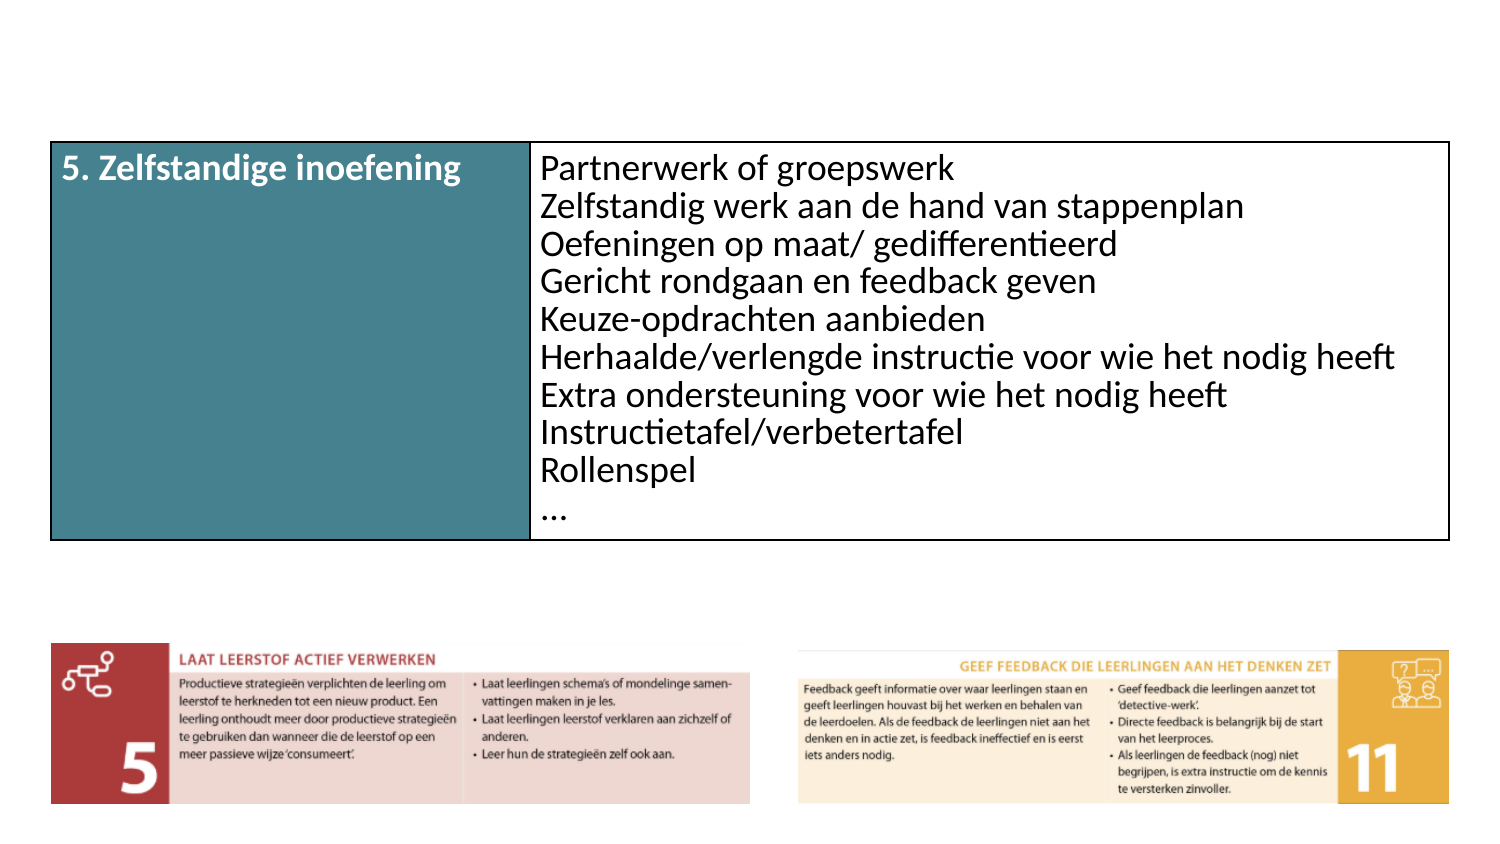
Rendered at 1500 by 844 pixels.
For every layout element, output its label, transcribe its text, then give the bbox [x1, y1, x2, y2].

picture [50, 643, 751, 804]
table_header Partnerwerk of groepswerk Zelfstandig werk aan de hand van stappenplan Oefeningen op maat/ gedifferentieerd Gericht rondgaan en feedback geven Keuze-opdrachten aanbieden Herhaalde/verlengde instructie voor wie het nodig heeft Extra ondersteuning voor wie het nodig heeft Instructietafel/verbetertafel Rollenspel ... [531, 143, 1448, 539]
picture [798, 650, 1450, 804]
table_header 5. Zelfstandige inoefening [52, 143, 529, 539]
